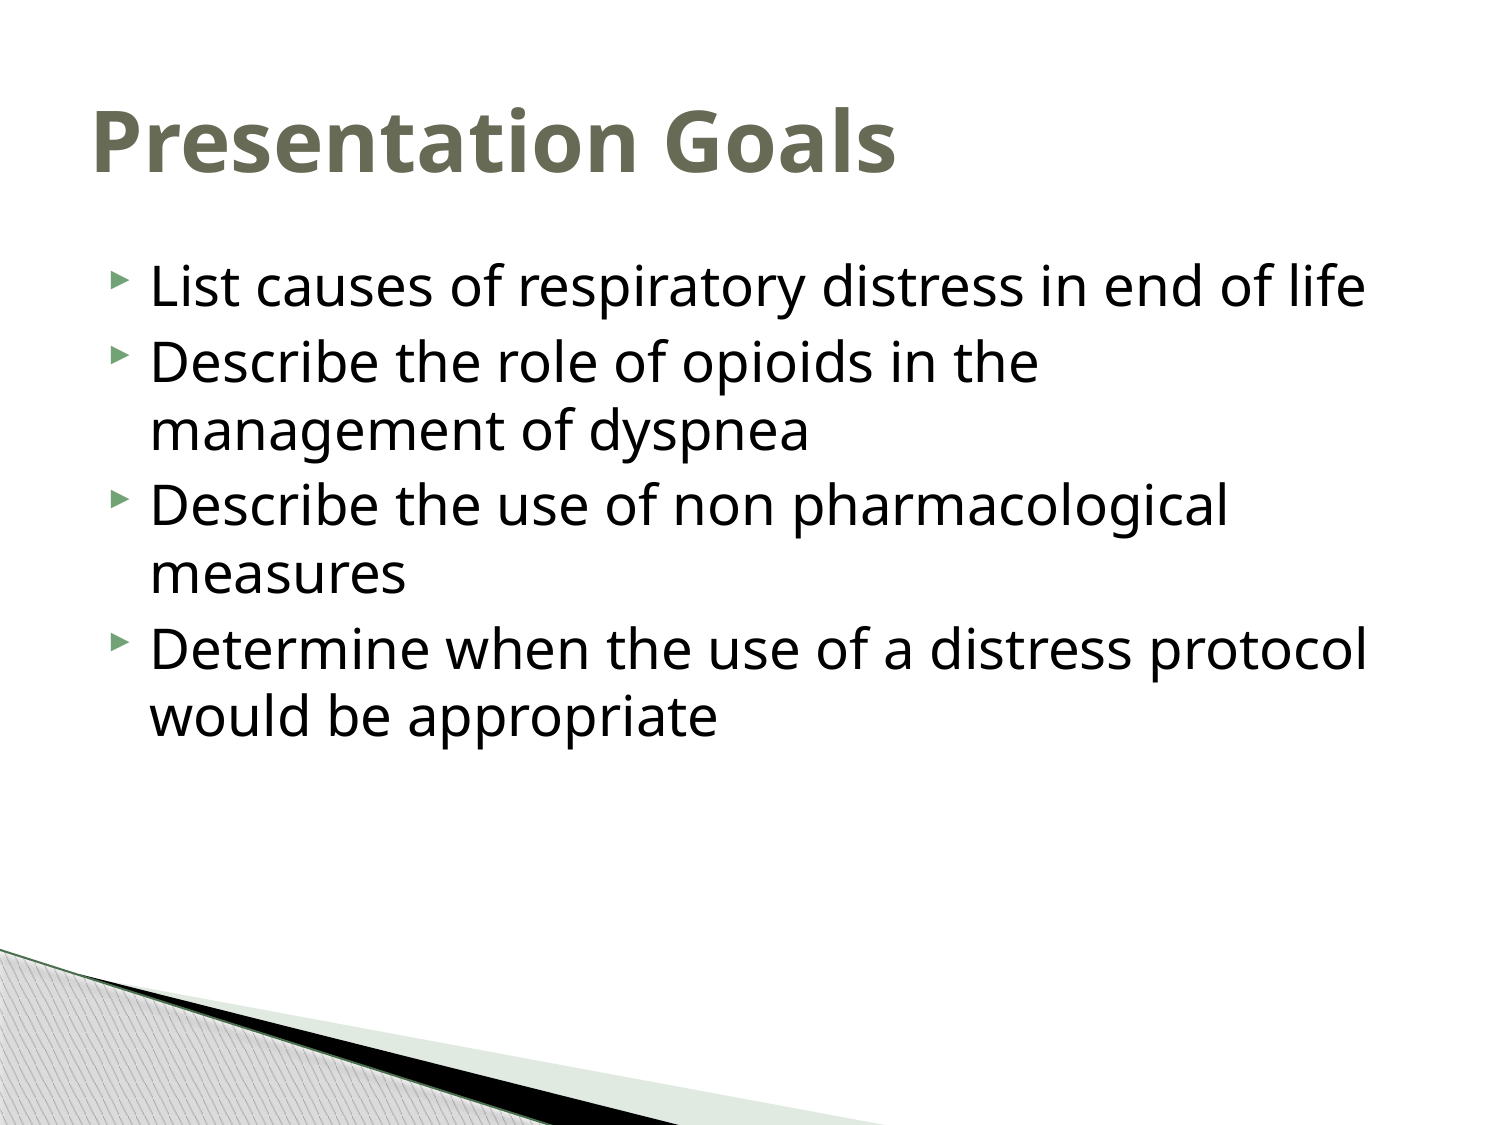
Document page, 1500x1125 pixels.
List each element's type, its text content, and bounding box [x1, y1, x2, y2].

list List causes of respiratory distress in end of life Describe the role of opioids in the management of dyspnea Describe the use of non pharmacological measures Determine when the use of a distress protocol would be appropriate [75, 243, 1425, 986]
title Presentation Goals [75, 45, 1425, 233]
